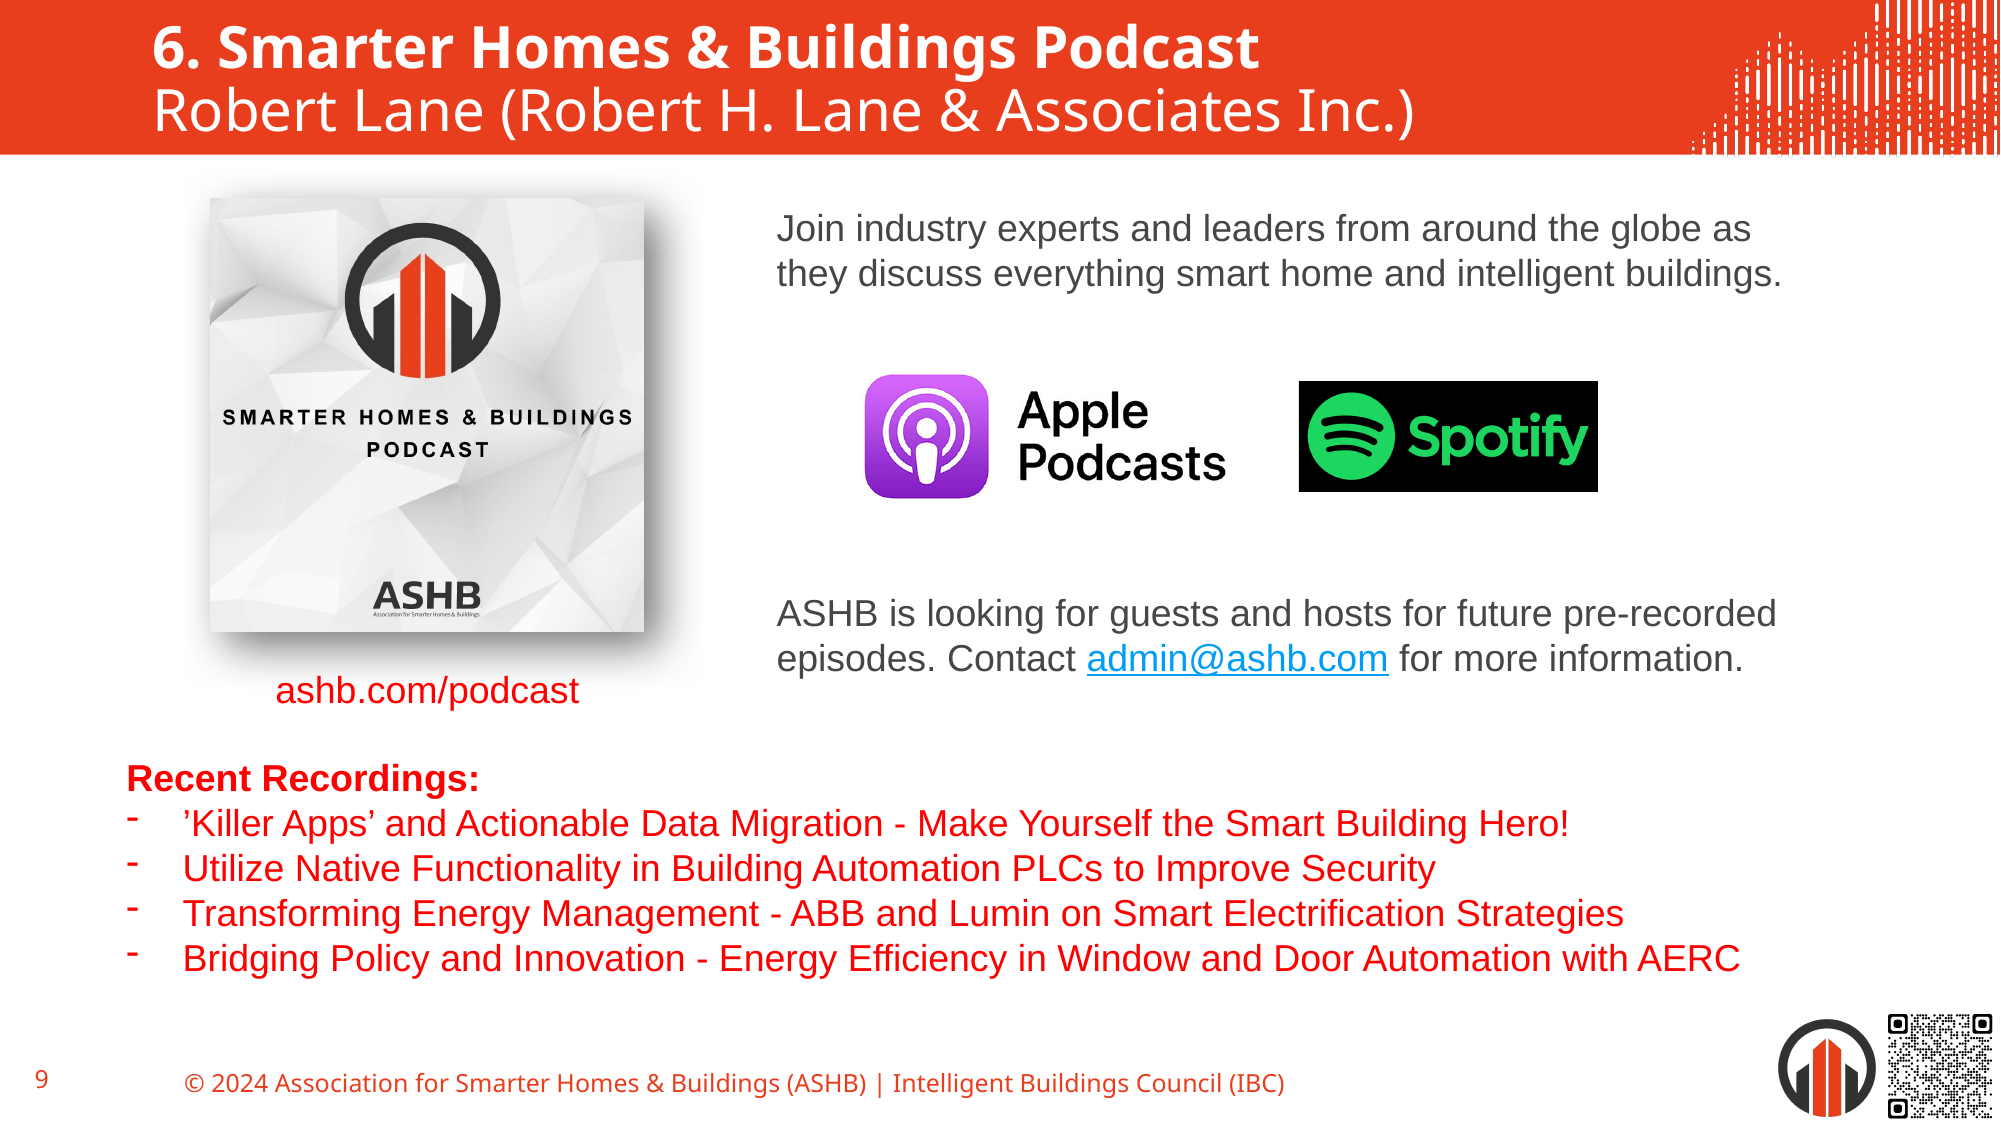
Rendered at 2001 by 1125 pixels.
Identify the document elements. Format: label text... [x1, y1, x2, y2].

picture [842, 346, 1250, 522]
picture [1887, 1013, 1993, 1119]
text_box ASHB is looking for guests and hosts for future pre-recorded episodes. Contact admin@ashb.com for more information. [761, 581, 1862, 687]
text_box Join industry experts and leaders from around the globe as they discuss everything smart home and intelligent buildings. [761, 196, 1836, 301]
picture [210, 198, 644, 632]
title 6. Smarter Homes & Buildings Podcast Robert Lane (Robert H. Lane & Associates Inc.) [137, 10, 1754, 226]
picture [1298, 381, 1598, 492]
text_box Recent Recordings: ’Killer Apps’ and Actionable Data Migration - Make Yourself the Smart Building Hero! Utilize Native Functionality in Building Automation PLCs to Improve Security Transforming Energy Management - ABB and Lumin on Smart Electrification Strategies Bridging Policy and Innovation - Energy Efficiency in Window and Door Automation with AERC [111, 746, 1836, 986]
text_box ashb.com/podcast [210, 658, 644, 719]
picture [1773, 1016, 1879, 1122]
slide_number 9 [19, 1052, 122, 1110]
